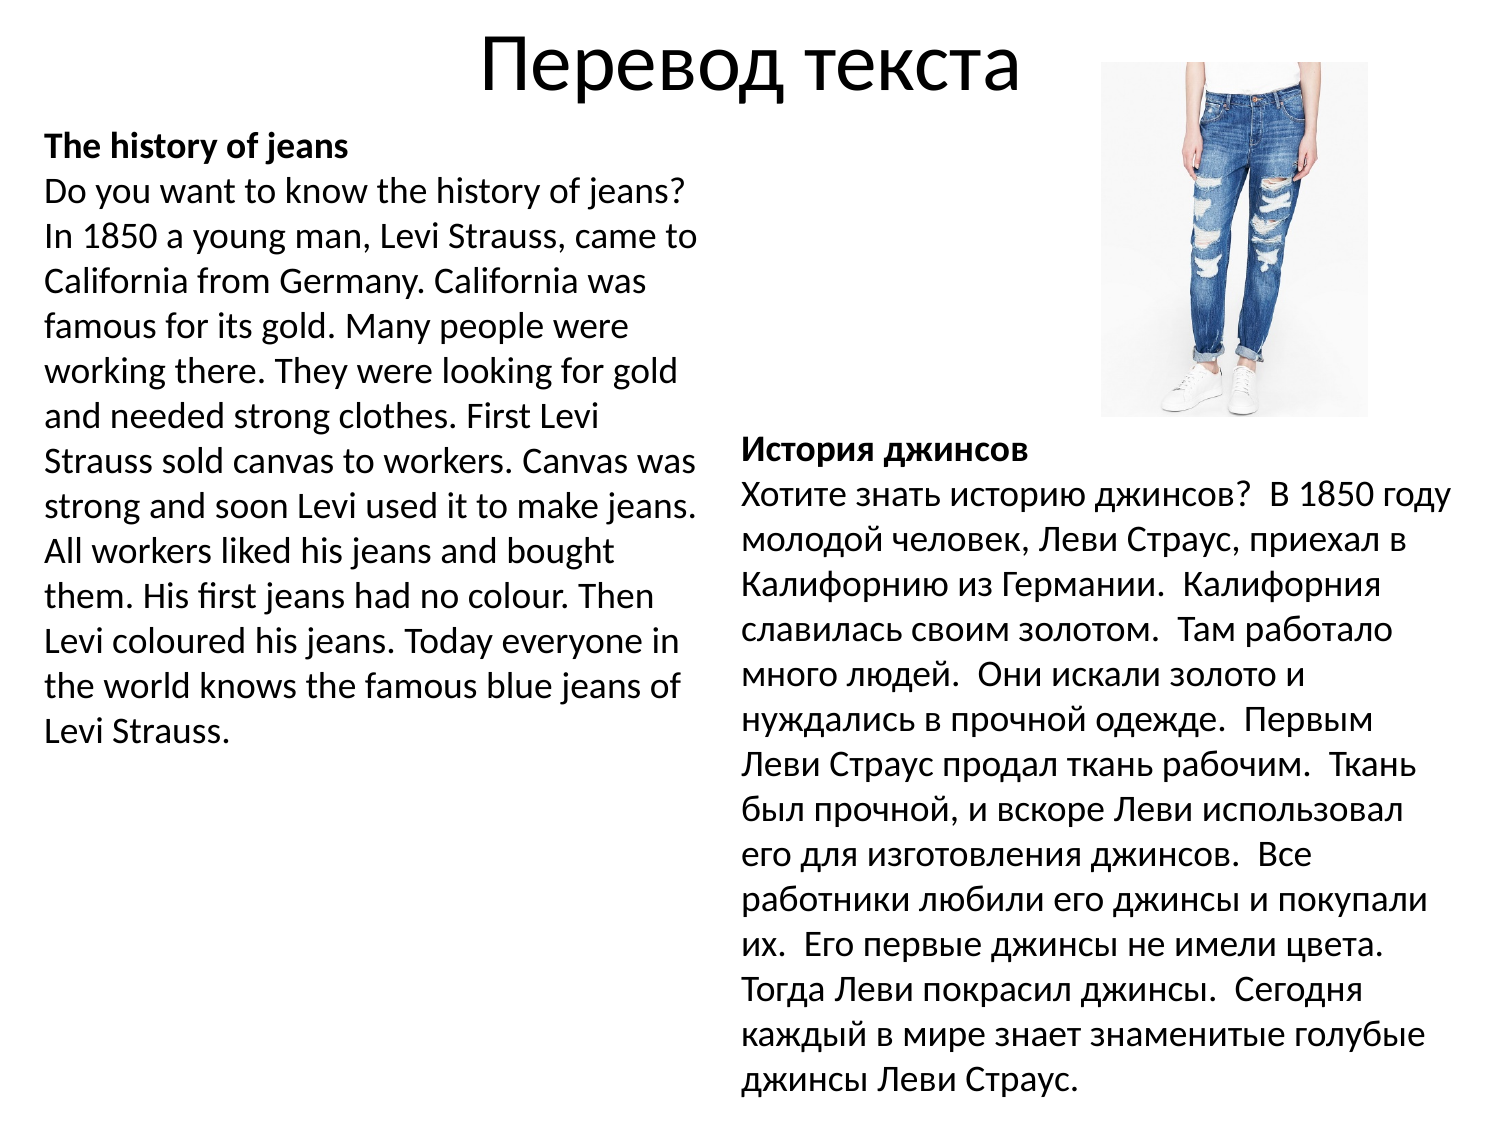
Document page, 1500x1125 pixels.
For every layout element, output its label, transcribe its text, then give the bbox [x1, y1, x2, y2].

picture [1101, 62, 1368, 417]
text_box The history of jeans Do you want to know the history of jeans? In 1850 a young man, Levi Strauss, came to California from Germany. California was famous for its gold. Many people were working there. They were looking for gold and needed strong clothes. First Levi Strauss sold canvas to workers. Canvas was strong and soon Levi used it to make jeans. All workers liked his jeans and bought them. His first jeans had no colour. Then Levi coloured his jeans. Today everyone in the world knows the famous blue jeans of Levi Strauss. [29, 113, 727, 759]
text_box История джинсов Хотите знать историю джинсов? В 1850 году молодой человек, Леви Страус, приехал в Калифорнию из Германии. Калифорния славилась своим золотом. Там работало много людей. Они искали золото и нуждались в прочной одежде. Первым Леви Страус продал ткань рабочим. Ткань был прочной, и вскоре Леви использовал его для изготовления джинсов. Все работники любили его джинсы и покупали их. Его первые джинсы не имели цвета. Тогда Леви покрасил джинсы. Сегодня каждый в мире знает знаменитые голубые джинсы Леви Страус. [726, 416, 1477, 1107]
text_box Перевод текста [0, 0, 1500, 181]
